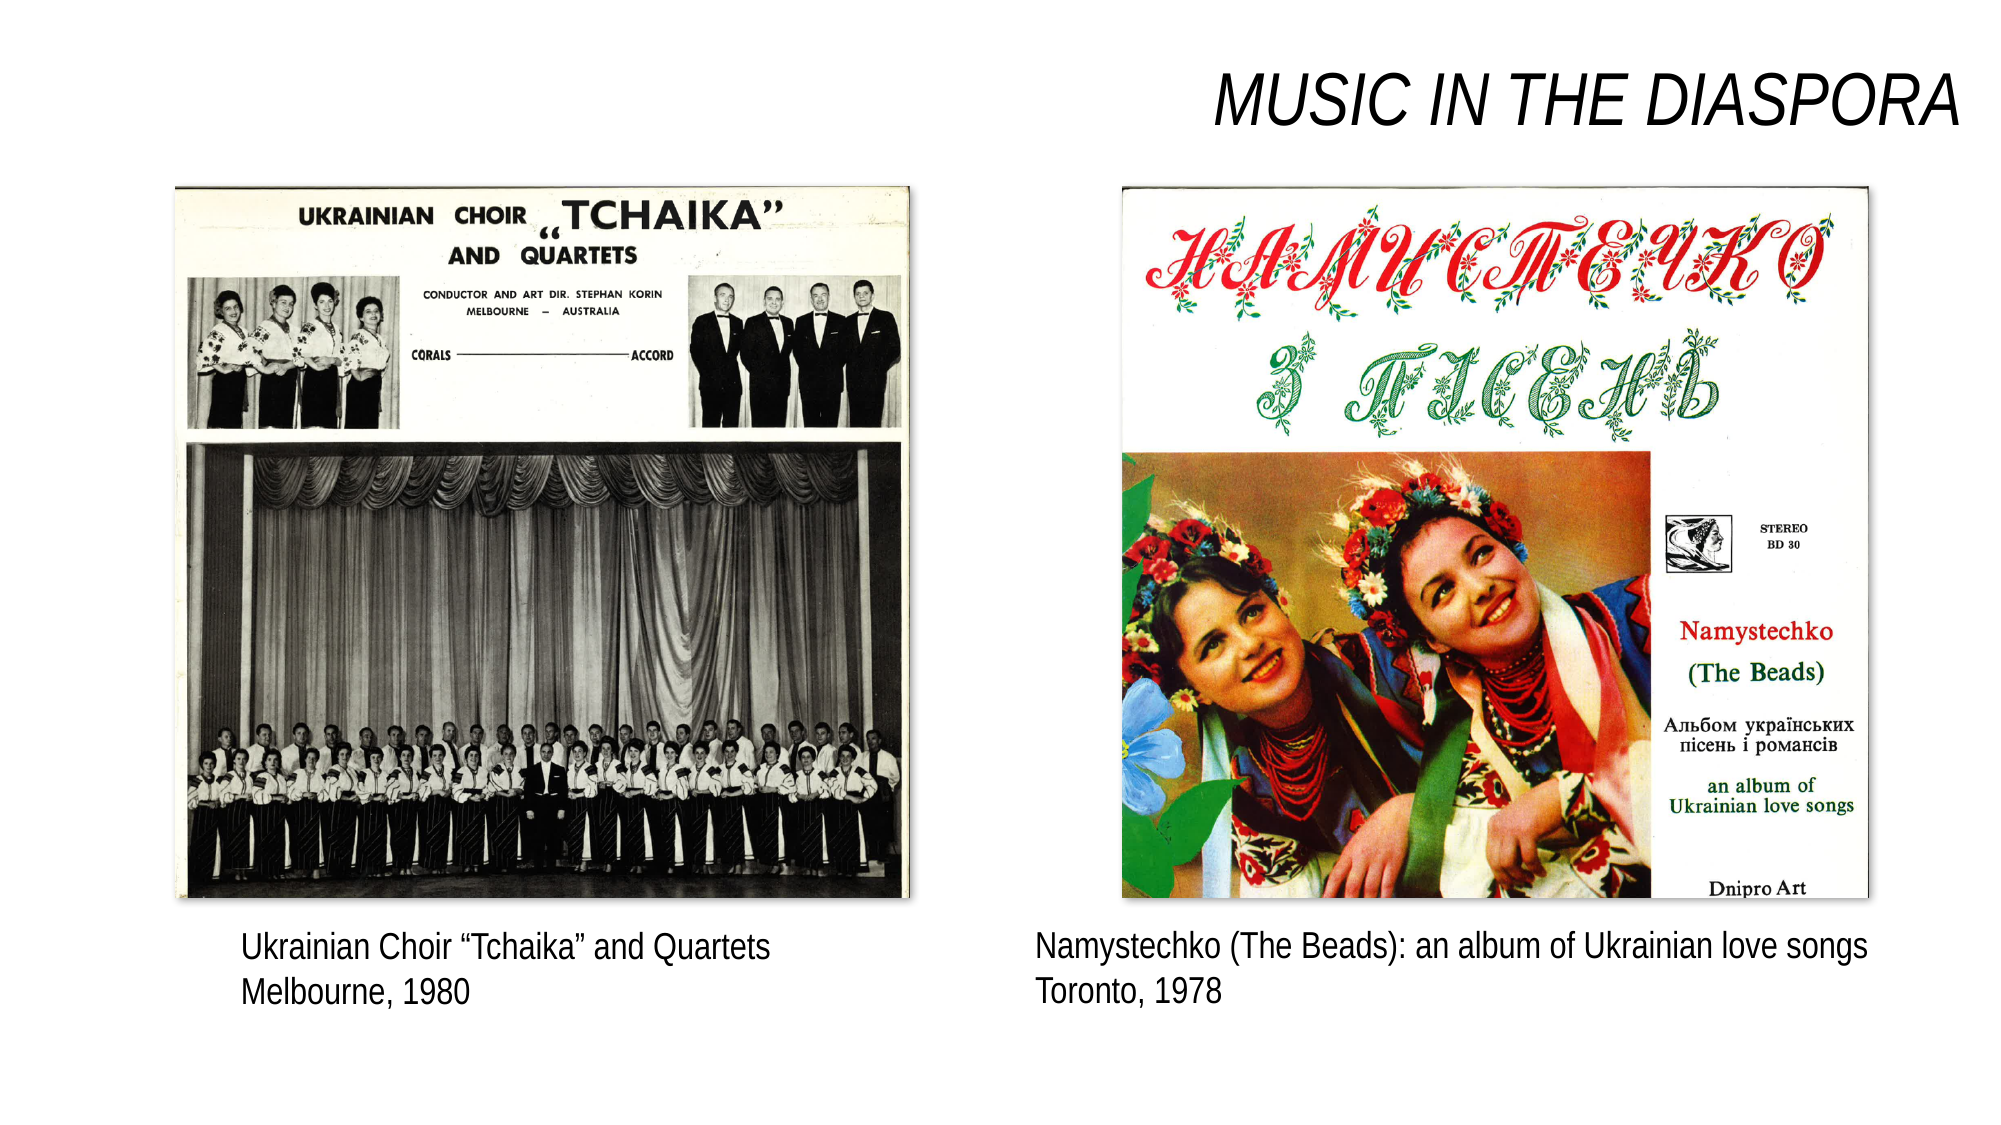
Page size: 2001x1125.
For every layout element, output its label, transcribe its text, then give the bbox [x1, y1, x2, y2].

picture [175, 186, 910, 898]
text_box Namystechko (The Beads): an album of Ukrainian love songs Toronto, 1978 [1020, 913, 1971, 1019]
text_box Ukrainian Choir “Tchaika” and Quartets Melbourne, 1980 [226, 914, 980, 1020]
picture [1122, 186, 1869, 898]
text_box MUSIC IN THE DIASPORA [1198, 43, 2000, 148]
